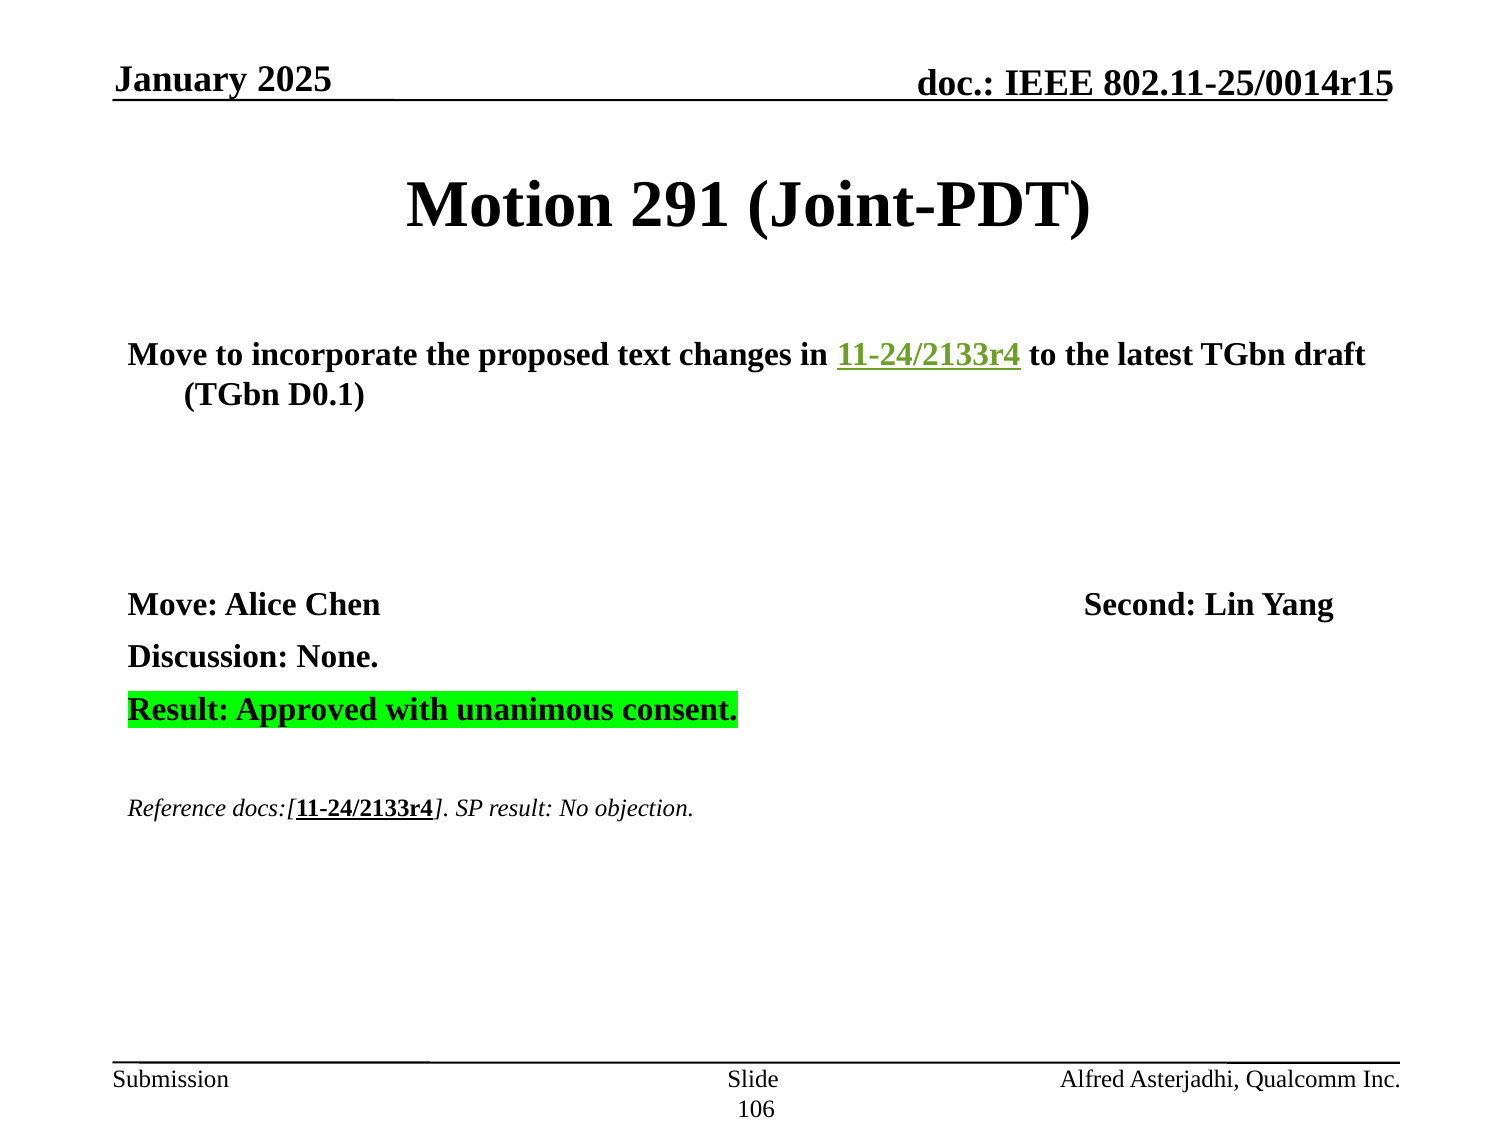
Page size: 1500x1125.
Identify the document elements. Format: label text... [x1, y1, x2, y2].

list Move to incorporate the proposed text changes in 11-24/2133r4 to the latest TGbn draft (TGbn D0.1) Move: Alice Chen Second: Lin Yang Discussion: None. Result: Approved with unanimous consent. Reference docs:[11-24/2133r4]. SP result: No objection. [112, 324, 1388, 1000]
title Motion 291 (Joint-PDT) [112, 112, 1388, 288]
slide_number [114, 54, 423, 100]
footer Alfred Asterjadhi, Qualcomm Inc. [878, 1061, 1402, 1093]
slide_number Slide 106 [712, 1061, 800, 1123]
